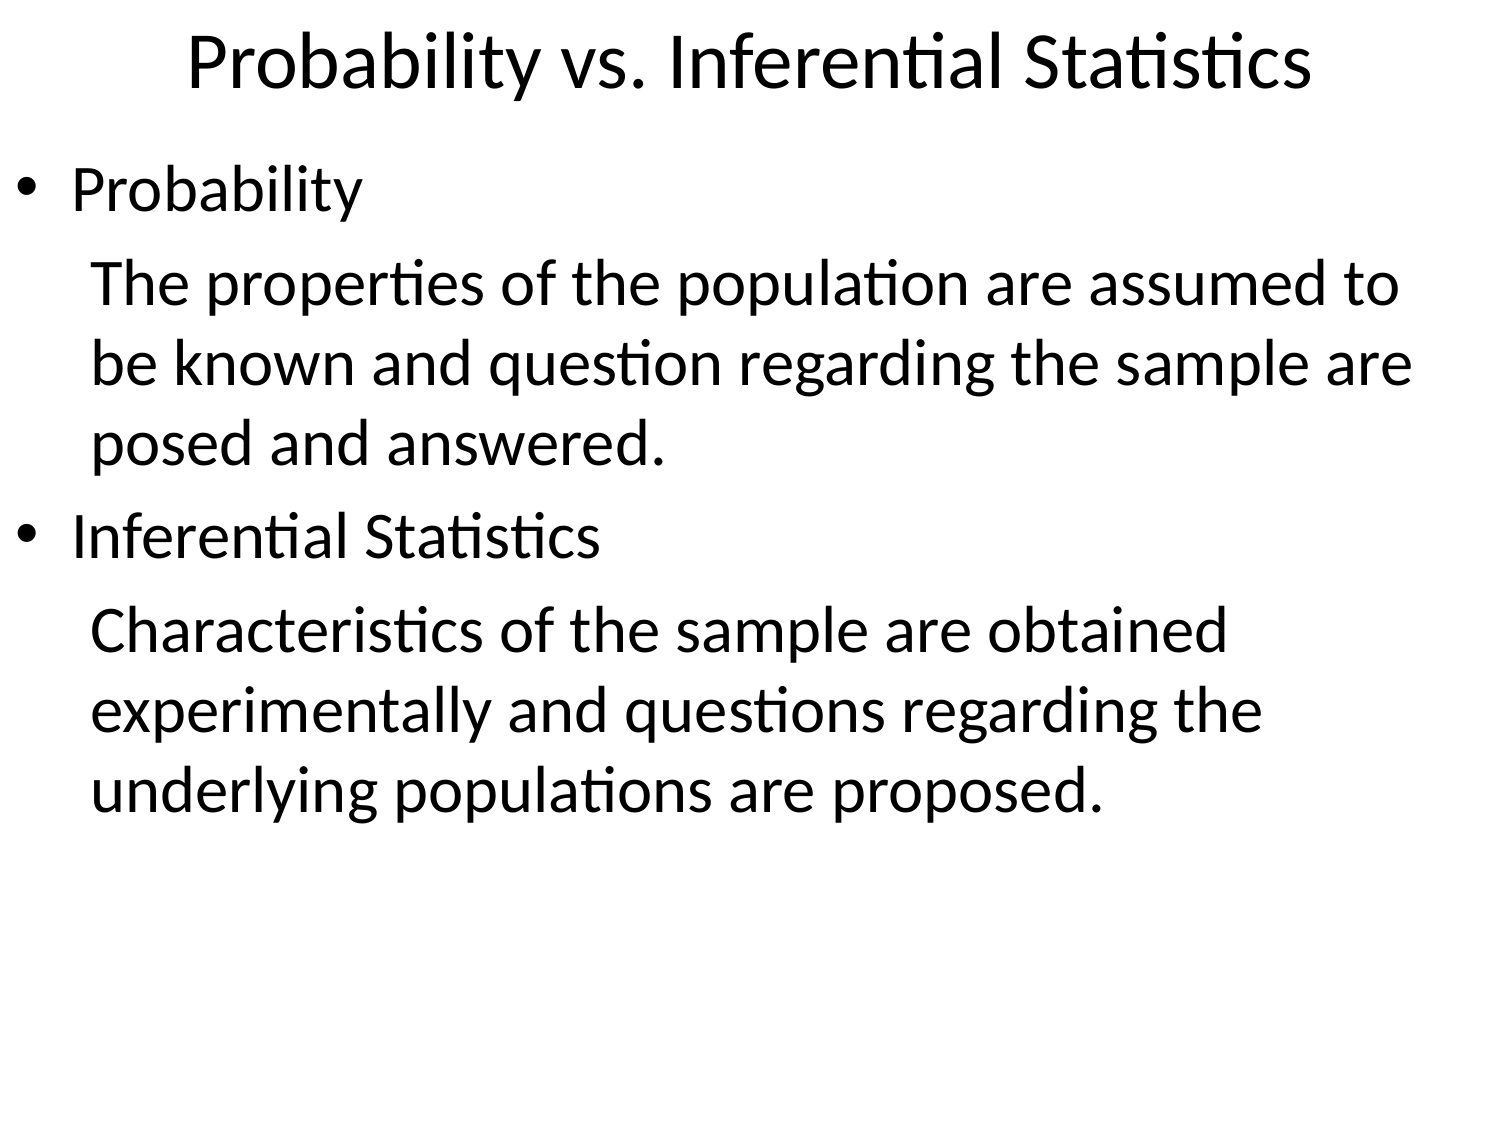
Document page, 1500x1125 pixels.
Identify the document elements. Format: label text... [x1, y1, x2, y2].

title Probability vs. Inferential Statistics [0, 0, 1500, 113]
list Probability The properties of the population are assumed to be known and question regarding the sample are posed and answered. Inferential Statistics Characteristics of the sample are obtained experimentally and questions regarding the underlying populations are proposed. [0, 137, 1500, 1125]
